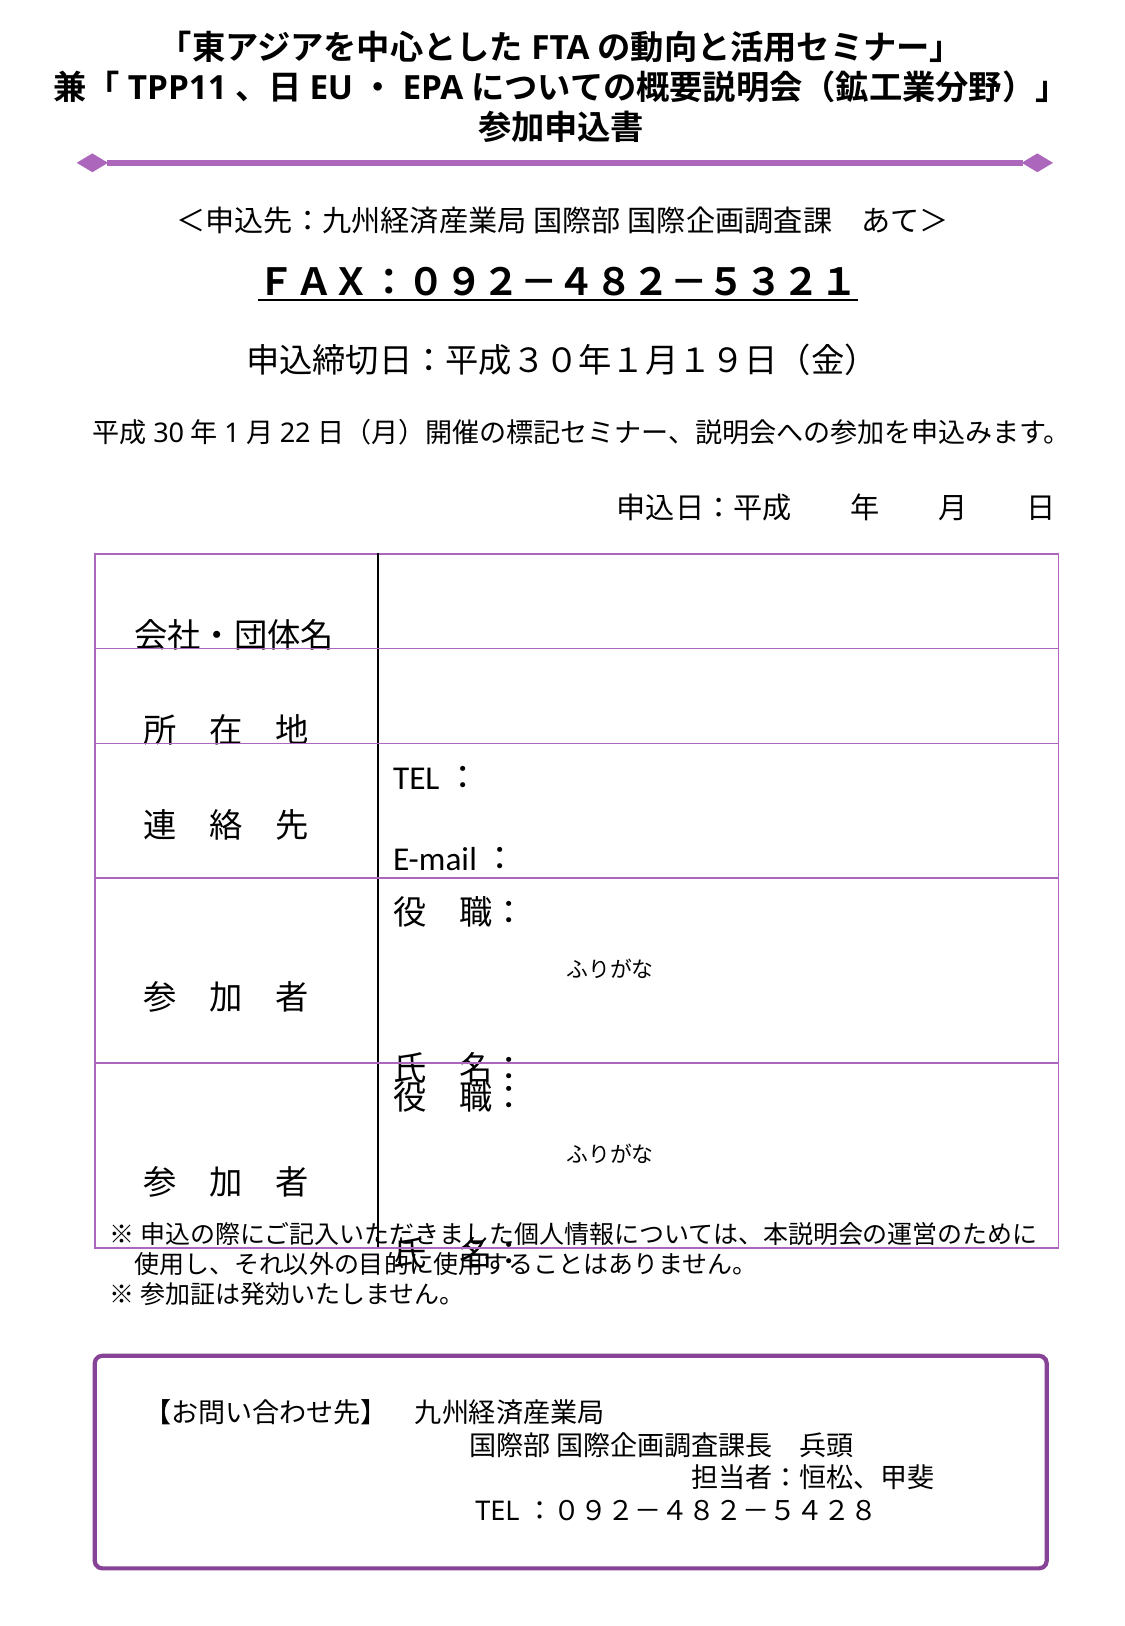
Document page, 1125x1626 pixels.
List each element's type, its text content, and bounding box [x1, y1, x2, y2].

text_box 平成30年1月22日（月）開催の標記セミナー、説明会への参加を申込みます。 [78, 407, 1071, 455]
table_cell 参 加 者 [96, 879, 377, 1062]
table_cell 役 職： ふりがな 氏 名： [379, 1064, 1058, 1211]
table_cell [379, 649, 1058, 743]
text_box 【お問い合わせ先】 九州経済産業局 国際部 国際企画調査課長 兵頭 担当者：恒松、甲斐 TEL：０９２－４８２－５４２８ [130, 1388, 1024, 1533]
table_cell 役 職： ふりがな 氏 名： [379, 879, 1058, 1062]
table_header [379, 555, 1058, 648]
text_box ※申込の際にご記入いただきました個人情報については、本説明会の運営のために 使用し、それ以外の目的に使用することはありません。 ※参加証は発効いたしません。 [94, 1211, 1071, 1316]
text_box [94, 1355, 1047, 1569]
table_cell 連 絡 先 [96, 744, 377, 877]
text_box 申込日：平成 年 月 日 [601, 481, 1118, 532]
text_box 「東アジアを中心としたFTAの動向と活用セミナー」 兼「TPP11、日EU・EPAについての概要説明会（鉱工業分野）」 参加申込書 [2, 18, 1120, 154]
table_cell 所 在 地 [96, 649, 377, 743]
text_box ＜申込先：九州経済産業局 国際部 国際企画調査課 あて＞ [0, 194, 1125, 245]
table_header 会社・団体名 [96, 555, 377, 648]
table_cell 参 加 者 [96, 1064, 377, 1211]
text_box 申込締切日：平成３０年１月１９日（金） [0, 331, 1125, 387]
table_cell TEL： E-mail： [379, 744, 1058, 877]
text_box ＦＡＸ：０９２－４８２－５３２１ [0, 250, 1121, 311]
